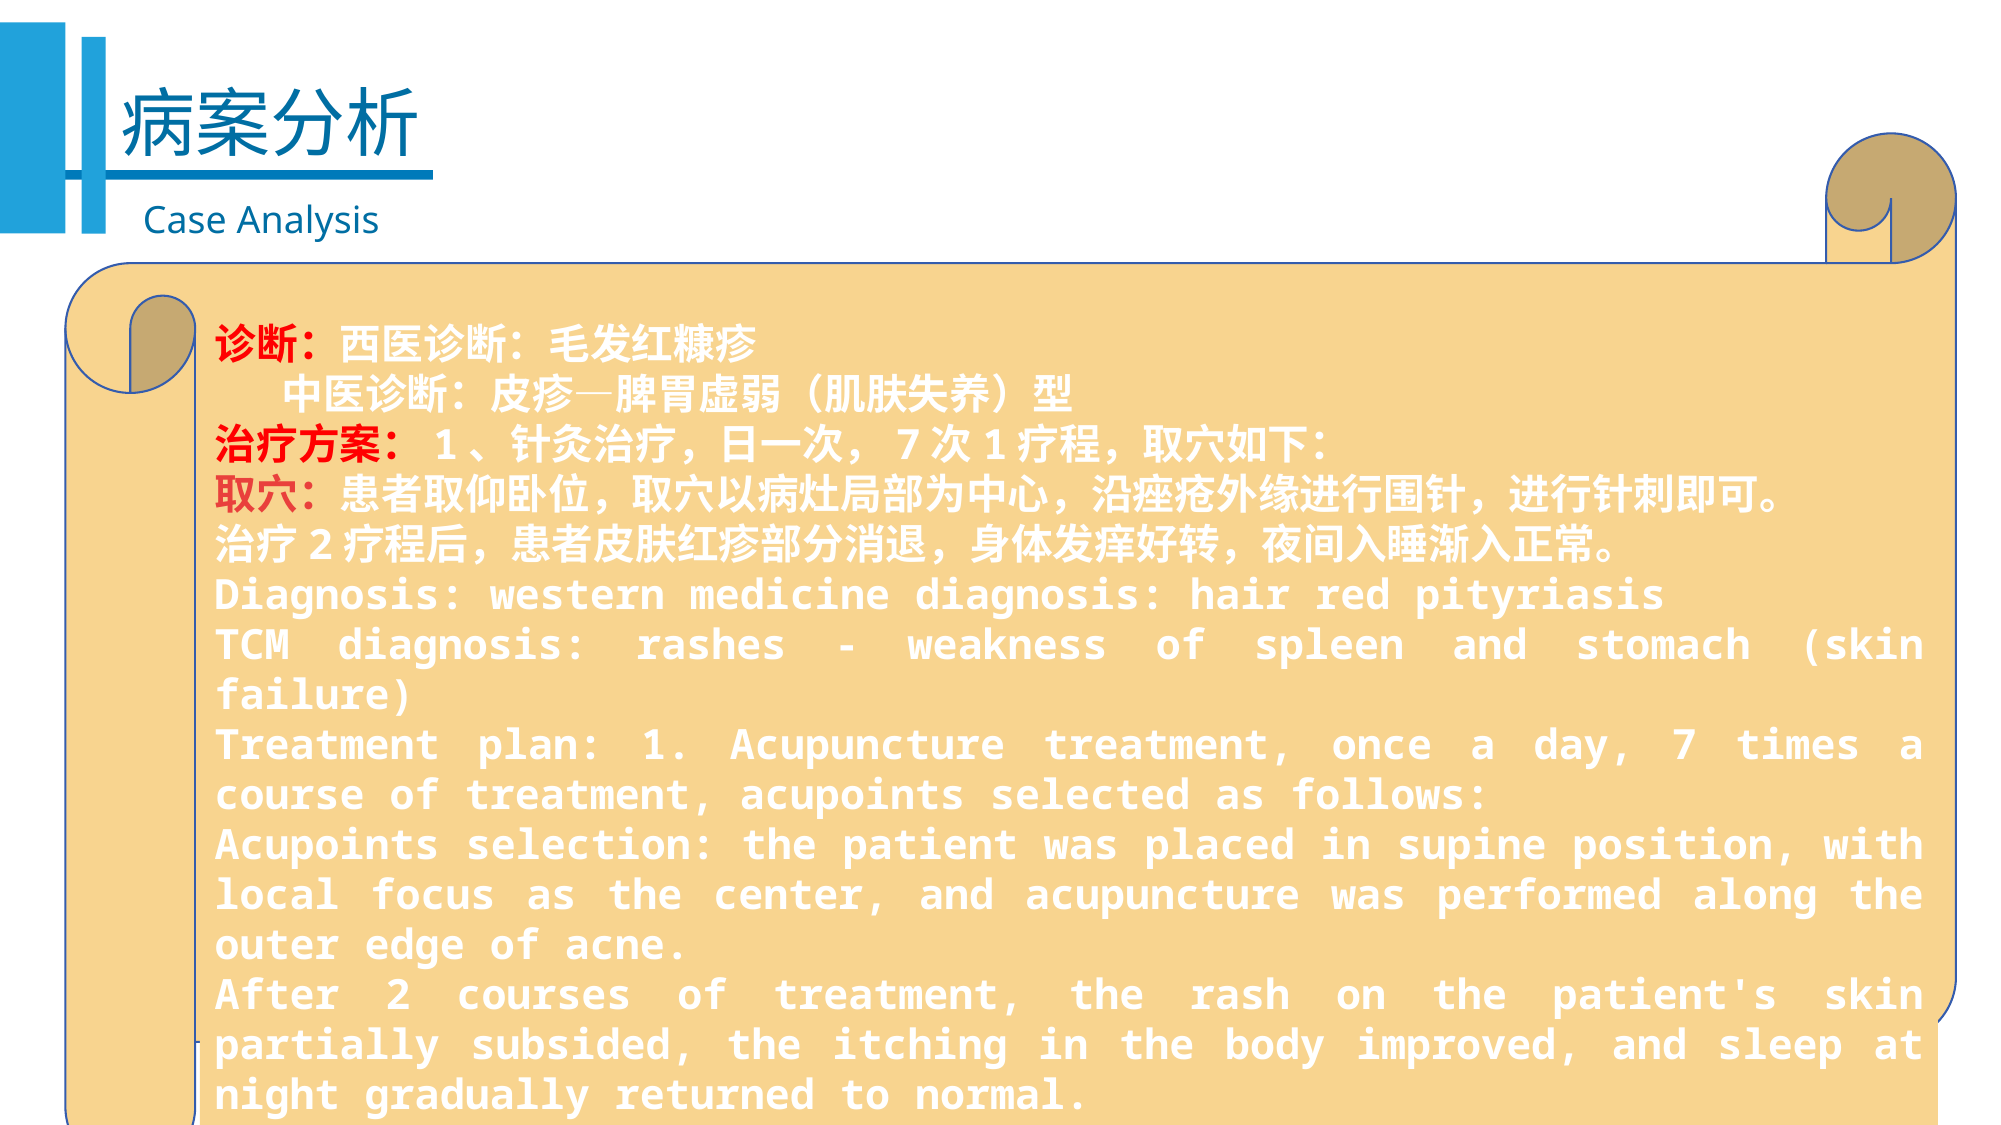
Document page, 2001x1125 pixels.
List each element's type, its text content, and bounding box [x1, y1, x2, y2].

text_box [65, 133, 1956, 1125]
text_box [0, 22, 66, 234]
text_box 病案分析 [105, 68, 625, 133]
text_box [81, 36, 106, 133]
